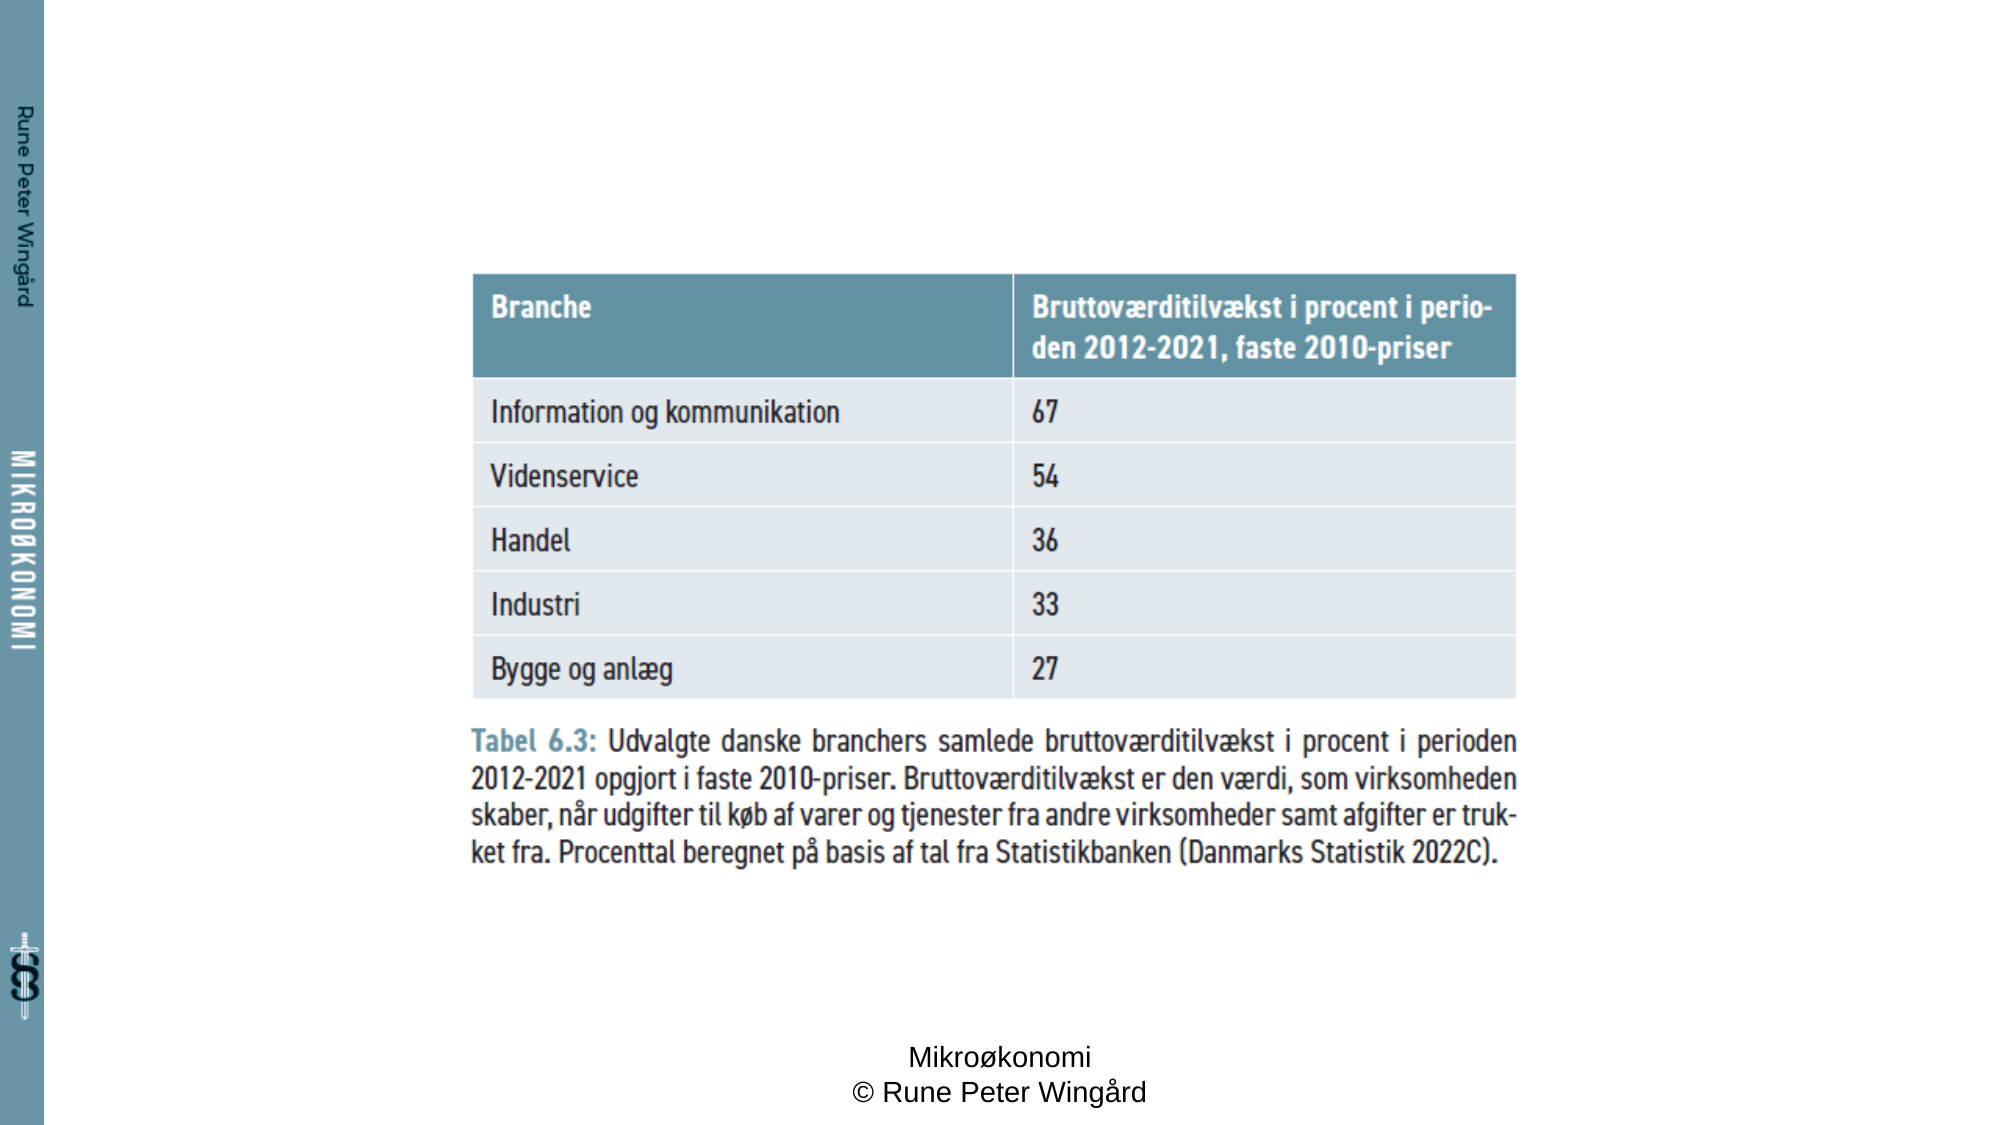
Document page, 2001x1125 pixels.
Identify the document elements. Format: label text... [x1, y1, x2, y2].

picture [417, 232, 1583, 893]
text_box Mikroøkonomi © Rune Peter Wingård [604, 1031, 1396, 1110]
picture [0, 0, 44, 1125]
